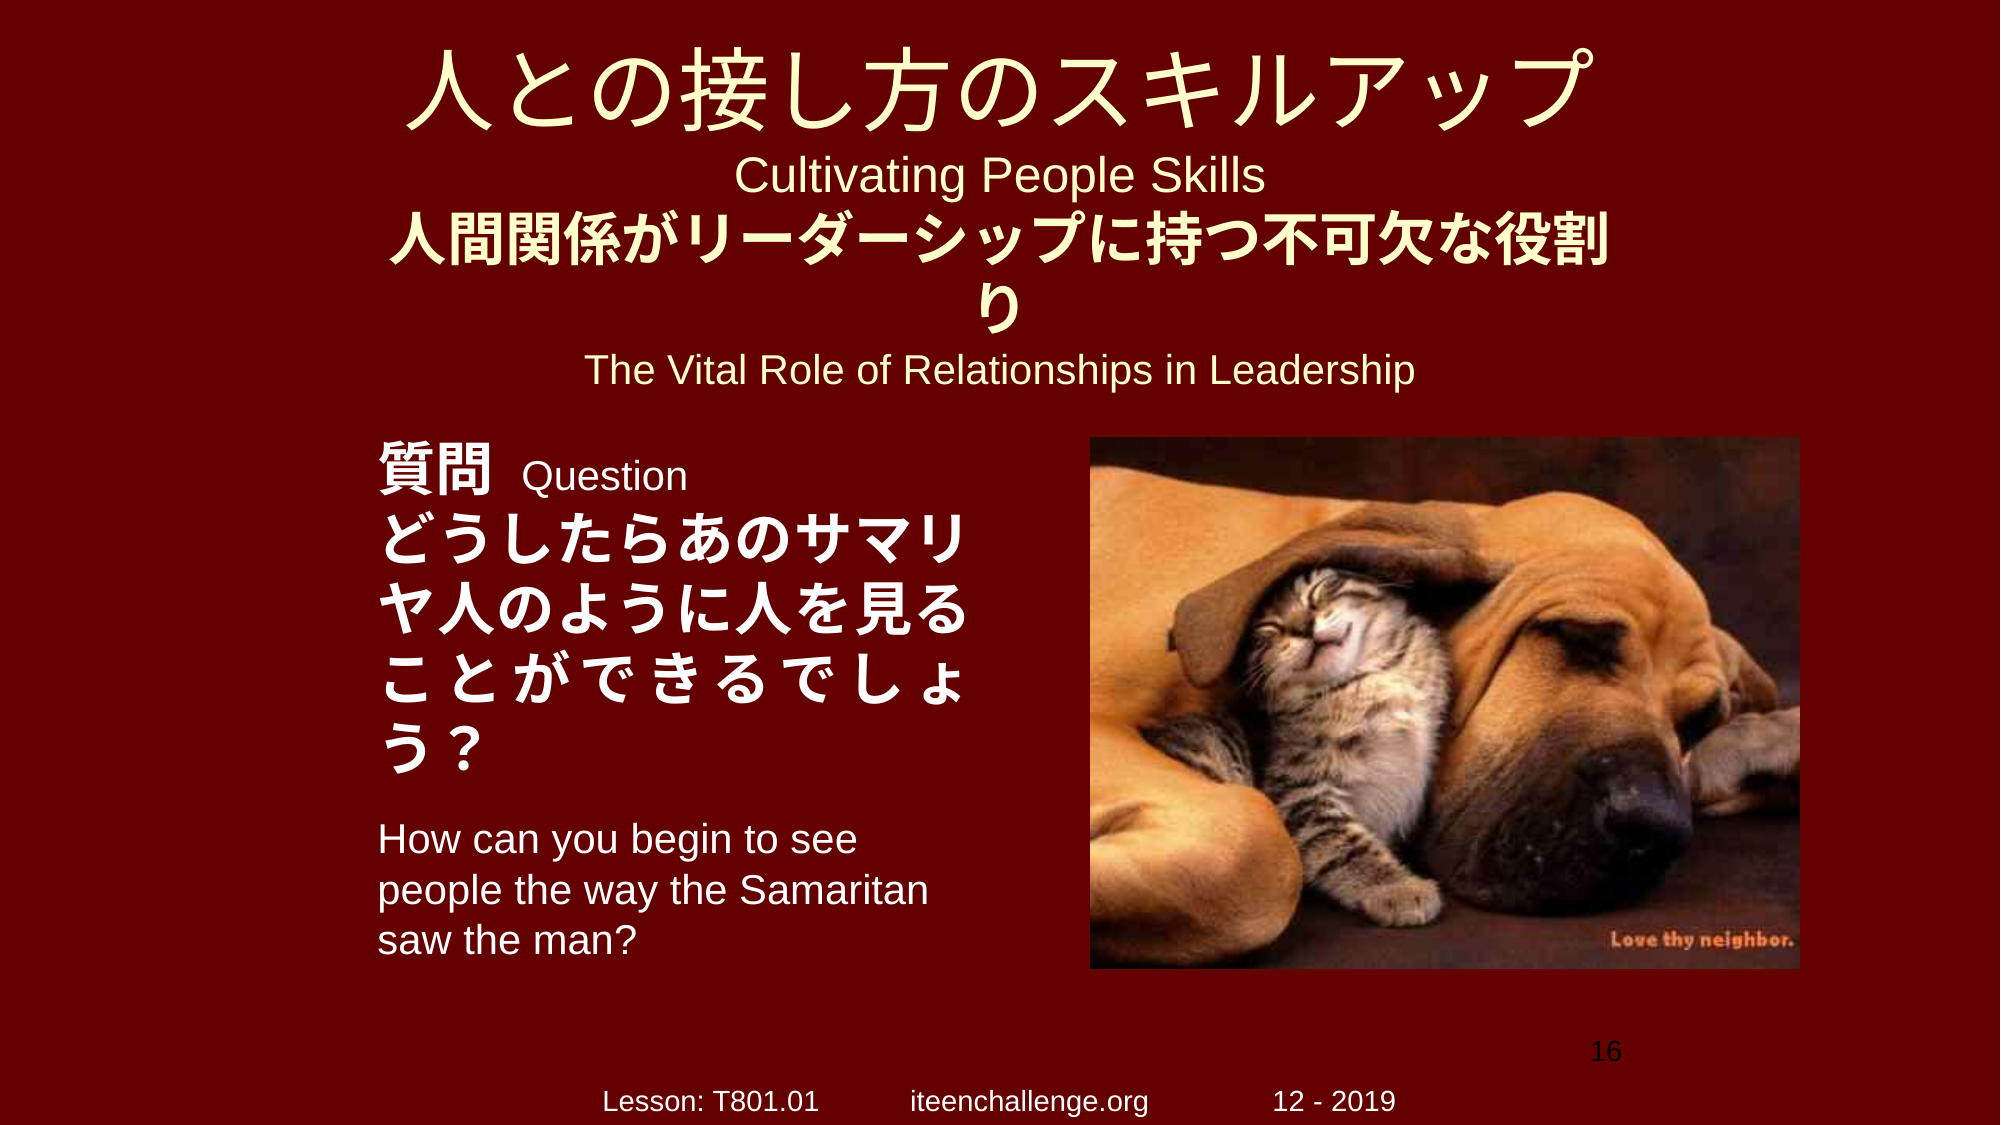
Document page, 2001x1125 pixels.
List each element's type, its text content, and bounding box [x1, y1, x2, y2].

text_box 人との接し方のスキルアップ Cultivating People Skills 人間関係がリーダーシップに持つ不可欠な役割り The Vital Role of Relationships in Leadership [368, 62, 1632, 363]
picture [1090, 437, 1801, 969]
slide_number 16 [1324, 1024, 1638, 1101]
list 質問 Question どうしたらあのサマリヤ人のように人を見ることができるでしょう？ How can you begin to see people the way the Samaritan saw the man? [362, 425, 988, 1000]
footer Lesson: T801.01 iteenchallenge.org 12 - 2019 [574, 1074, 1426, 1125]
